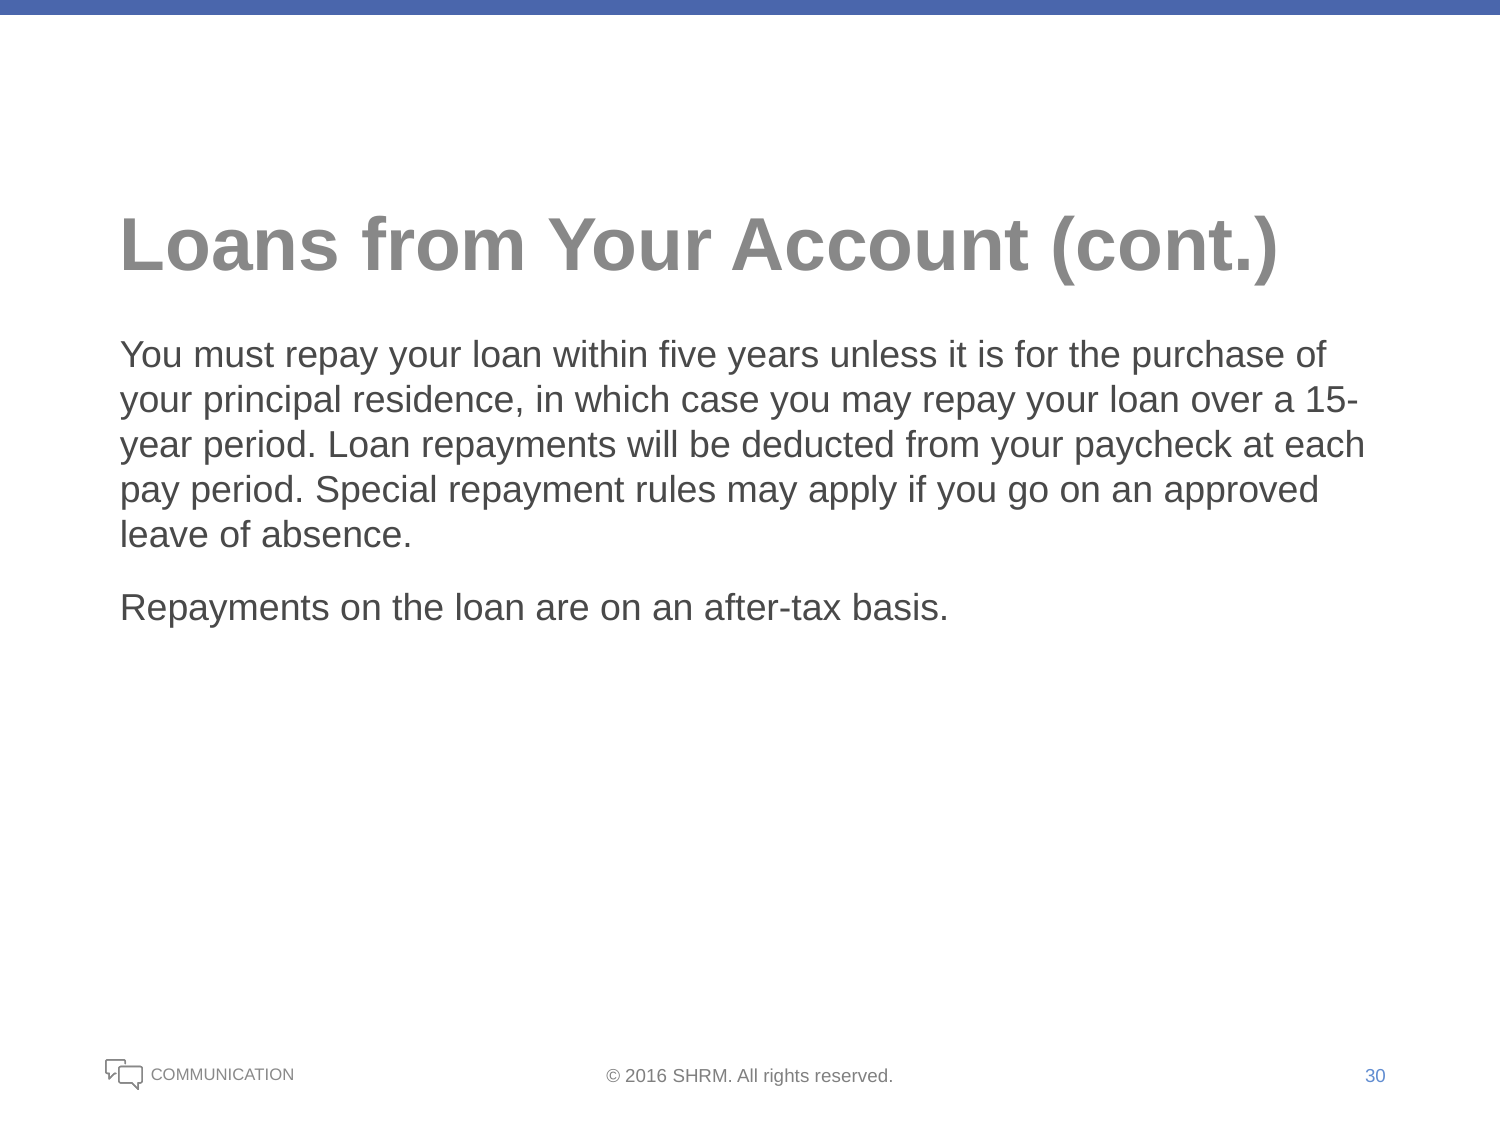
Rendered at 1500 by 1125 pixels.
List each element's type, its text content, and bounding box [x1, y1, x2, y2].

picture [105, 1059, 143, 1090]
list You must repay your loan within five years unless it is for the purchase of your principal residence, in which case you may repay your loan over a 15-year period. Loan repayments will be deducted from your paycheck at each pay period. Special repayment rules may apply if you go on an approved leave of absence. Repayments on the loan are on an after-tax basis. [105, 322, 1403, 998]
title Loans from Your Account (cont.) [105, 104, 1403, 293]
slide_number 30 [1206, 1056, 1402, 1095]
